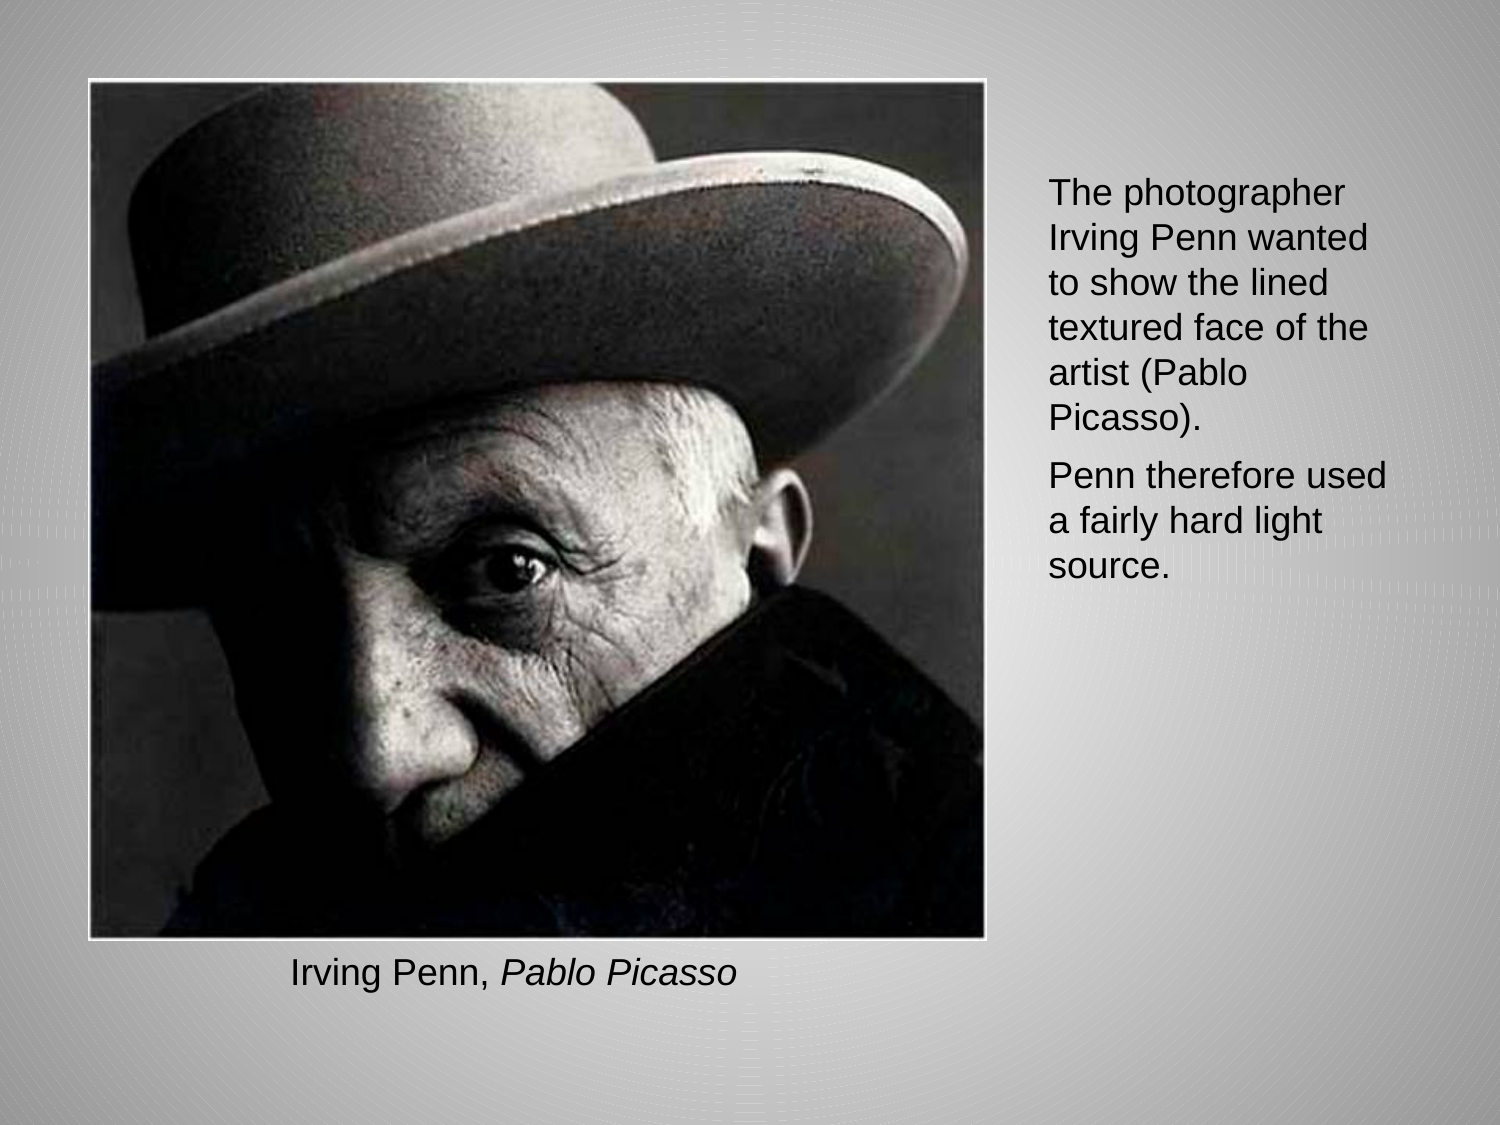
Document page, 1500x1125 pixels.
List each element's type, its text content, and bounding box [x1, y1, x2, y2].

text_box Irving Penn, Pablo Picasso [147, 950, 880, 1001]
text_box The photographer Irving Penn wanted to show the lined textured face of the artist (Pablo Picasso). Penn therefore used a fairly hard light source. [1033, 160, 1412, 594]
picture [88, 77, 987, 941]
